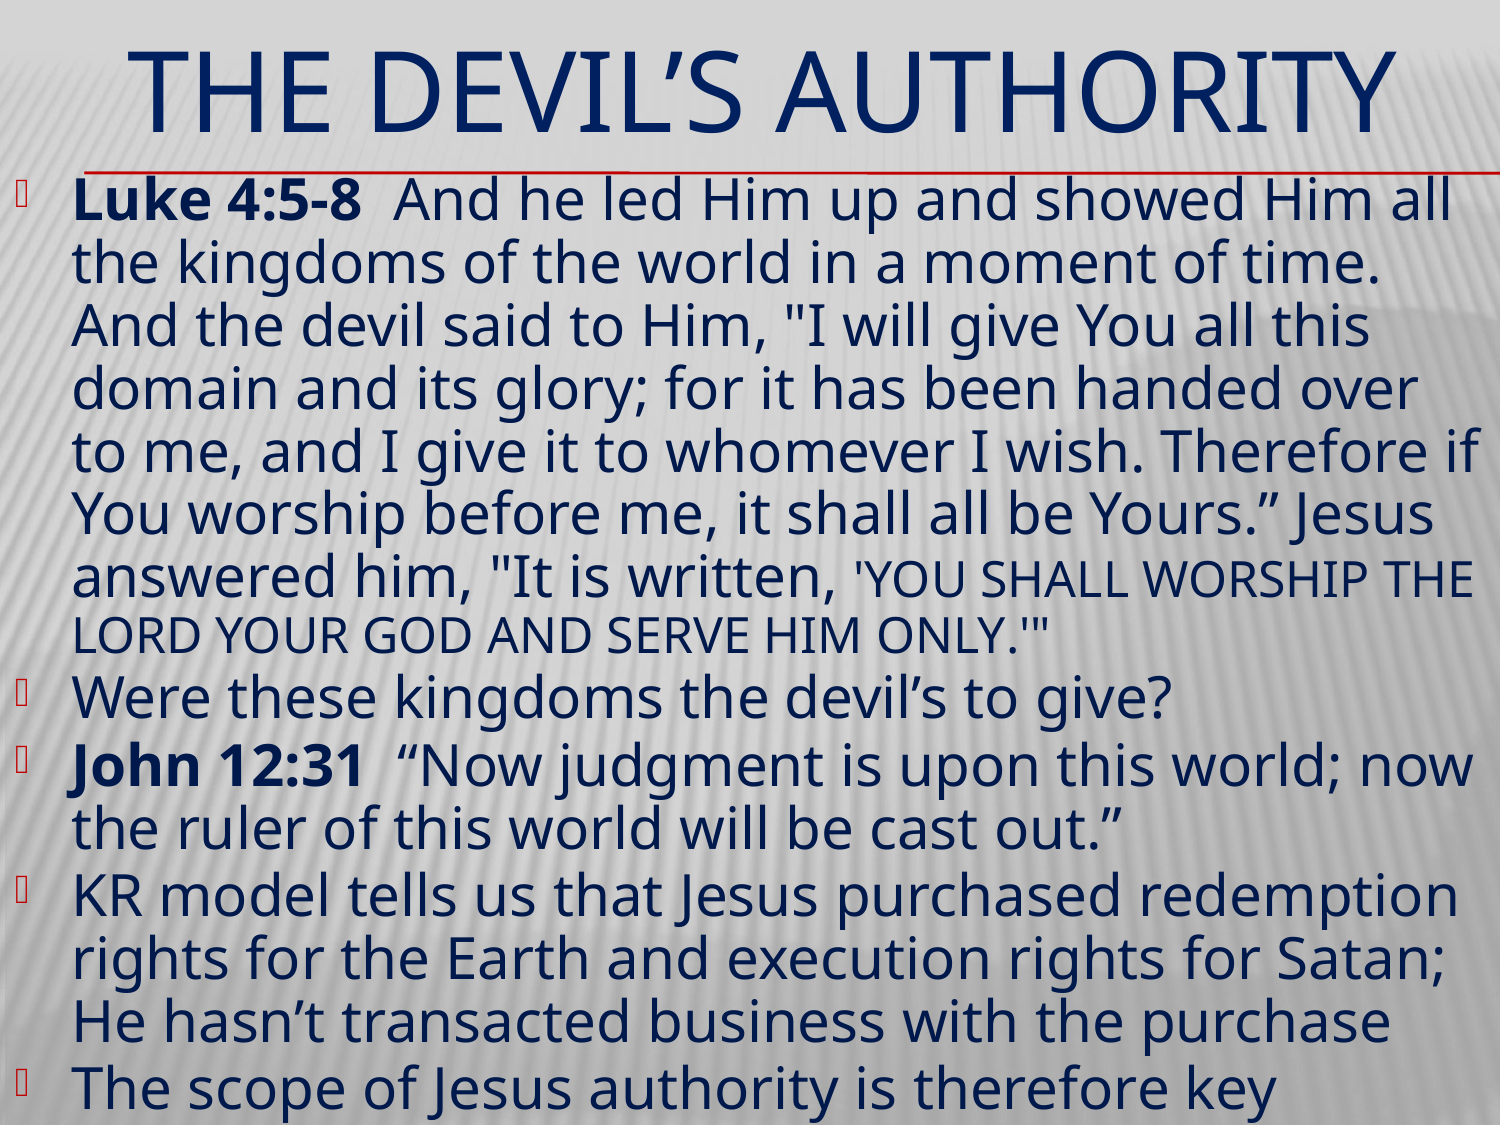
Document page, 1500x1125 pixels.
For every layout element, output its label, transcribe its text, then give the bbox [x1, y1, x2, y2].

list Luke 4:5-8 And he led Him up and showed Him all the kingdoms of the world in a moment of time. And the devil said to Him, "I will give You all this domain and its glory; for it has been handed over to me, and I give it to whomever I wish. Therefore if You worship before me, it shall all be Yours.” Jesus answered him, "It is written, 'YOU SHALL WORSHIP THE LORD YOUR GOD AND SERVE HIM ONLY.'" Were these kingdoms the devil’s to give? John 12:31 “Now judgment is upon this world; now the ruler of this world will be cast out.” KR model tells us that Jesus purchased redemption rights for the Earth and execution rights for Satan; He hasn’t transacted business with the purchase The scope of Jesus authority is therefore key [0, 162, 1500, 1125]
title THE DEVIL’S AUTHORITY [50, 0, 1475, 162]
